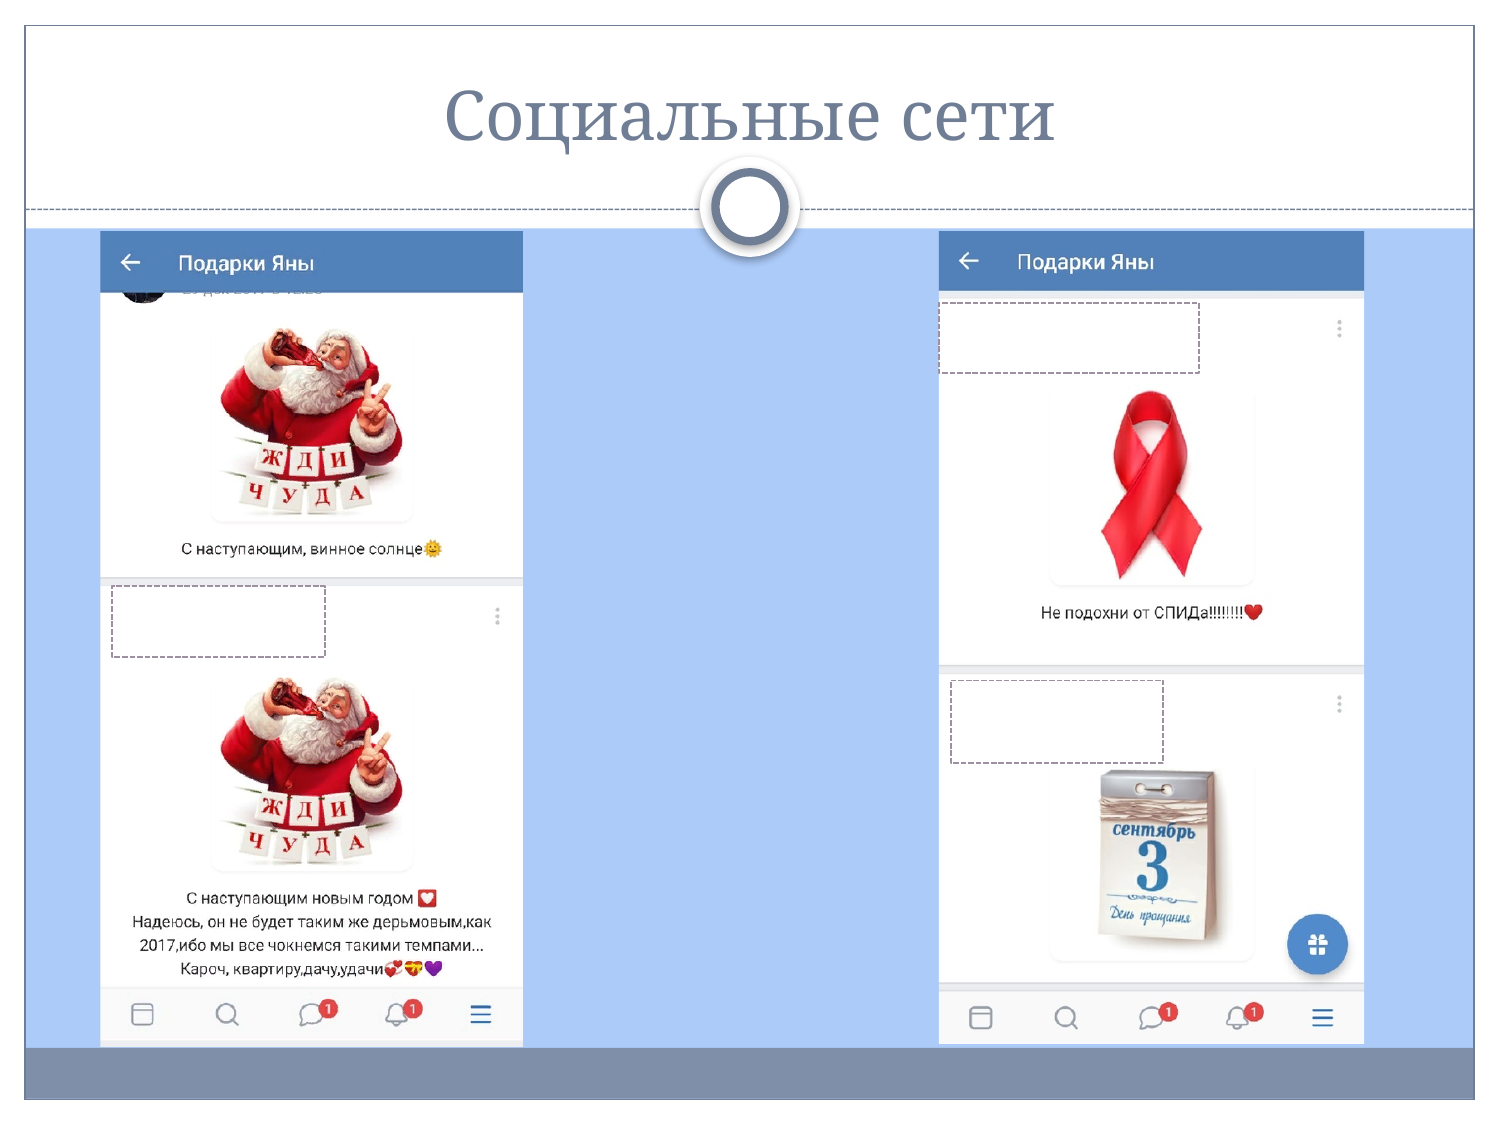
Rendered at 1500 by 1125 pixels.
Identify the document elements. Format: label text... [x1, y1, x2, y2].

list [100, 231, 524, 1047]
title Социальные сети [49, 37, 1450, 162]
picture [938, 231, 1365, 1044]
